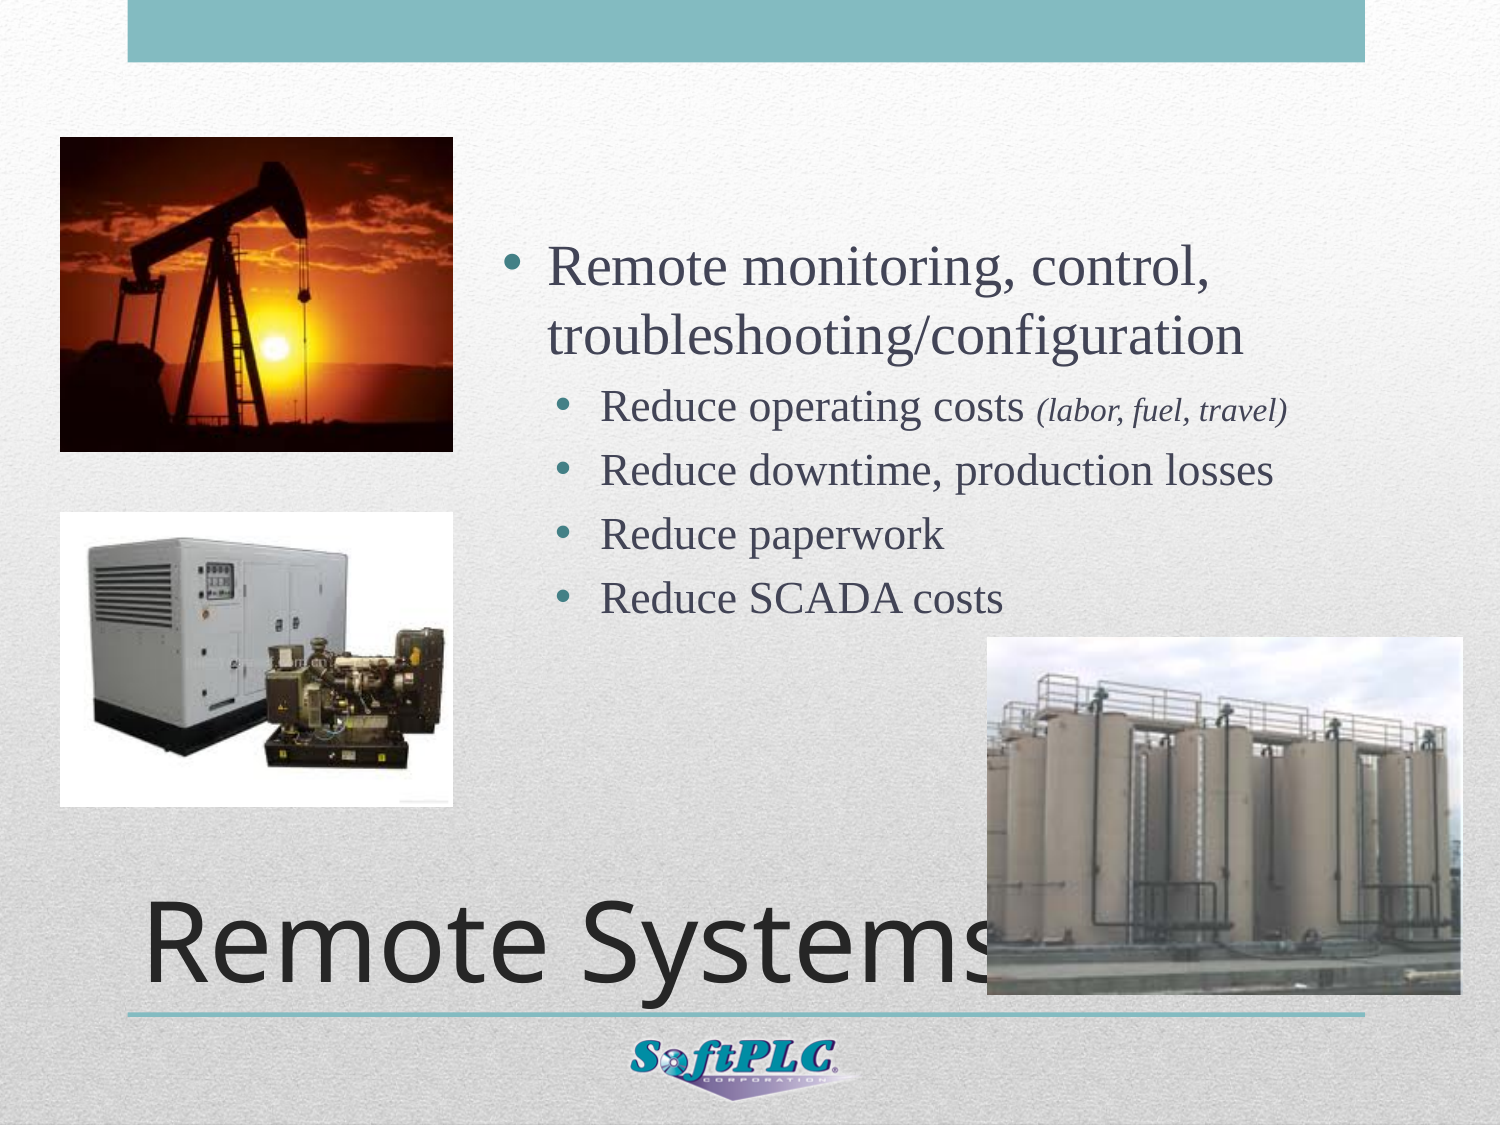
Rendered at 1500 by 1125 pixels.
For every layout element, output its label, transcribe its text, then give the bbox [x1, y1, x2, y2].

picture [59, 136, 454, 453]
title Remote Systems [125, 849, 1425, 1013]
list Remote monitoring, control, troubleshooting/configuration Reduce operating costs (labor, fuel, travel) Reduce downtime, production losses Reduce paperwork Reduce SCADA costs [487, 99, 1438, 750]
picture [59, 511, 454, 807]
picture [986, 636, 1464, 996]
picture [596, 1031, 897, 1110]
